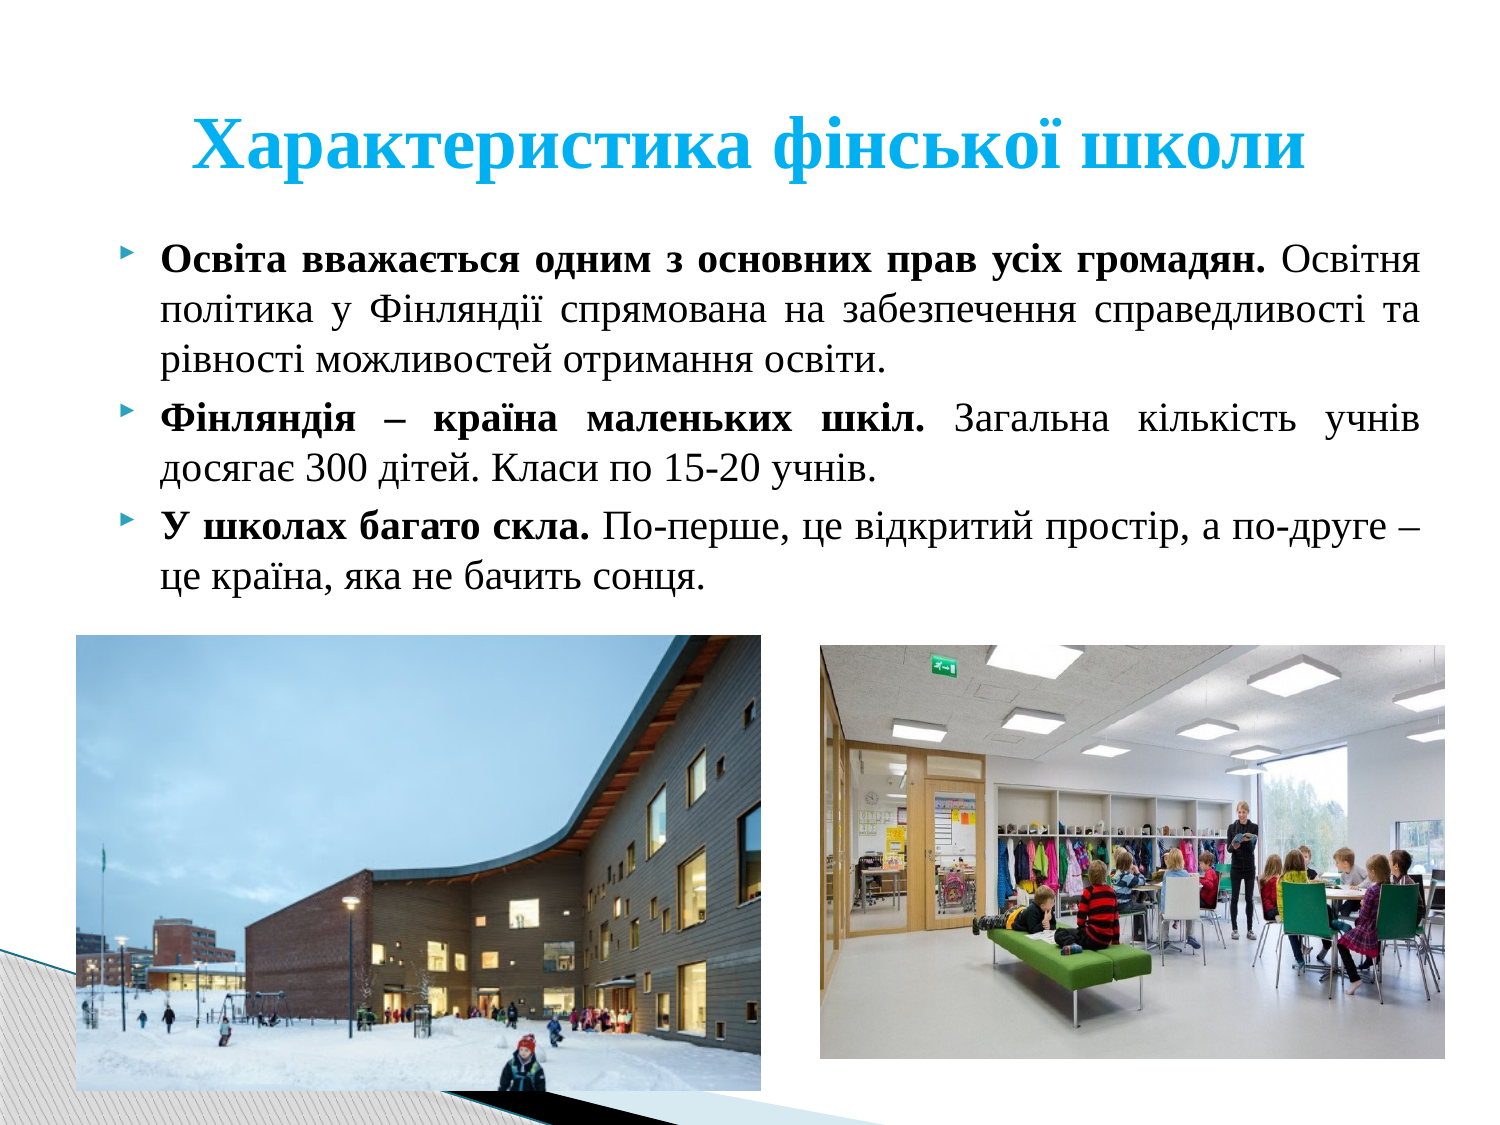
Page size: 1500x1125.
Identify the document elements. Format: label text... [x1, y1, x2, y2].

picture [820, 644, 1445, 1059]
list Освіта вважається одним з основних прав усіх громадян. Освітня політика у Фінляндії спрямована на забезпечення справедливості та рівності можливостей отримання освіти. Фінляндія – країна маленьких шкіл. Загальна кількість учнів досягає 300 дітей. Класи по 15-20 учнів. У школах багато скла. По-перше, це відкритий простір, а по-друге – це країна, яка не бачить сонця. [85, 223, 1436, 966]
picture [76, 634, 761, 1091]
title Характеристика фінської школи [75, 45, 1425, 233]
